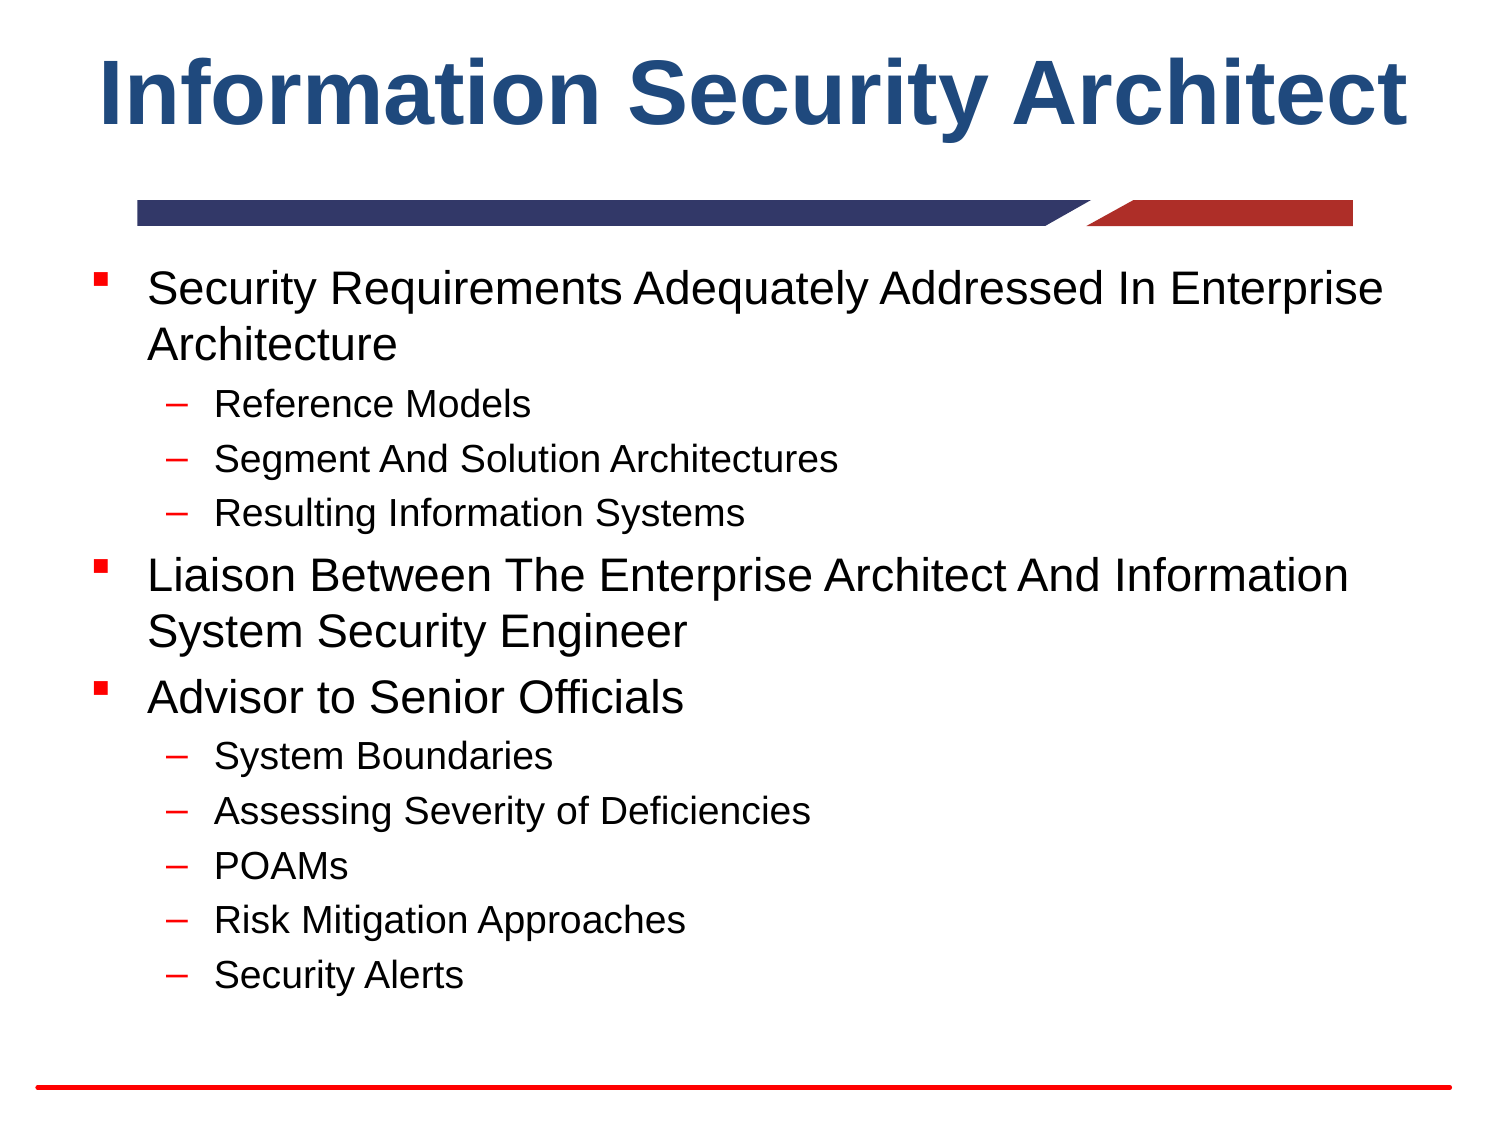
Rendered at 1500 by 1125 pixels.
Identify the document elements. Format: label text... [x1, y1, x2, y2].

title Information Security Architect [0, 0, 1425, 175]
list Security Requirements Adequately Addressed In Enterprise Architecture Reference Models Segment And Solution Architectures Resulting Information Systems Liaison Between The Enterprise Architect And Information System Security Engineer Advisor to Senior Officials System Boundaries Assessing Severity of Deficiencies POAMs Risk Mitigation Approaches Security Alerts [75, 249, 1425, 1005]
